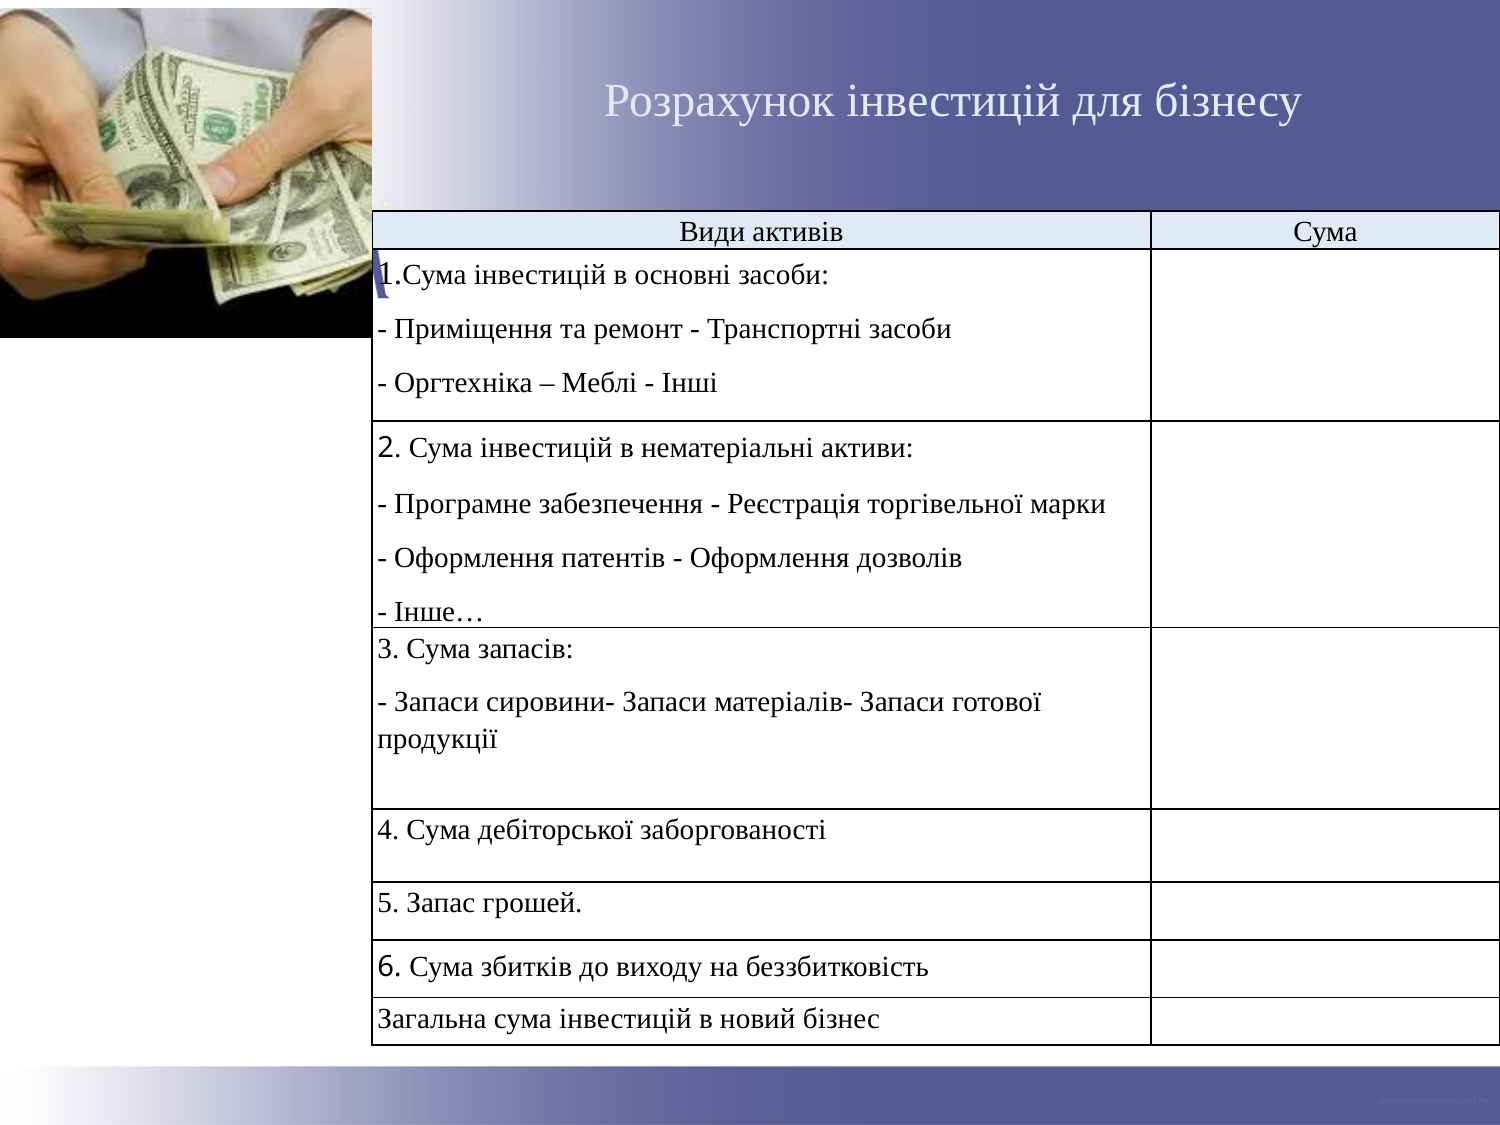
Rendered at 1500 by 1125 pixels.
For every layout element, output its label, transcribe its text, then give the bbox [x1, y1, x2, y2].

table_cell [1152, 810, 1499, 881]
table_cell [1152, 941, 1499, 997]
table_cell [1152, 284, 1499, 420]
table_cell [1152, 422, 1499, 627]
table_cell [1152, 628, 1499, 808]
table_cell 1.Сума інвестицій в основні засоби: - Приміщення та ремонт - Транспортні засоби - Оргтехніка – Меблі - Інші [373, 284, 1150, 420]
table_cell 2. Сума інвестицій в нематеріальні активи: - Програмне забезпечення - Реєстрація торгівельної марки - Оформлення патентів - Оформлення дозволів - Інше… [373, 422, 1150, 627]
table_cell [1152, 883, 1499, 939]
table_cell 3. Сума запасів: - Запаси сировини- Запаси матеріалів- Запаси готової продукції [373, 628, 1150, 808]
table_cell 6. Сума збитків до виходу на беззбитковість [373, 941, 1150, 997]
table_cell Загальна сума інвестицій в новий бізнес [373, 998, 1150, 1044]
table_cell 4. Сума дебіторської заборгованості [373, 810, 1150, 881]
picture [0, 0, 1500, 1125]
text_box [376, 208, 1500, 284]
table_cell 5. Запас грошей. [373, 883, 1150, 939]
title Розрахунок інвестицій для бізнесу [348, 0, 1500, 185]
table_cell [1152, 998, 1499, 1044]
